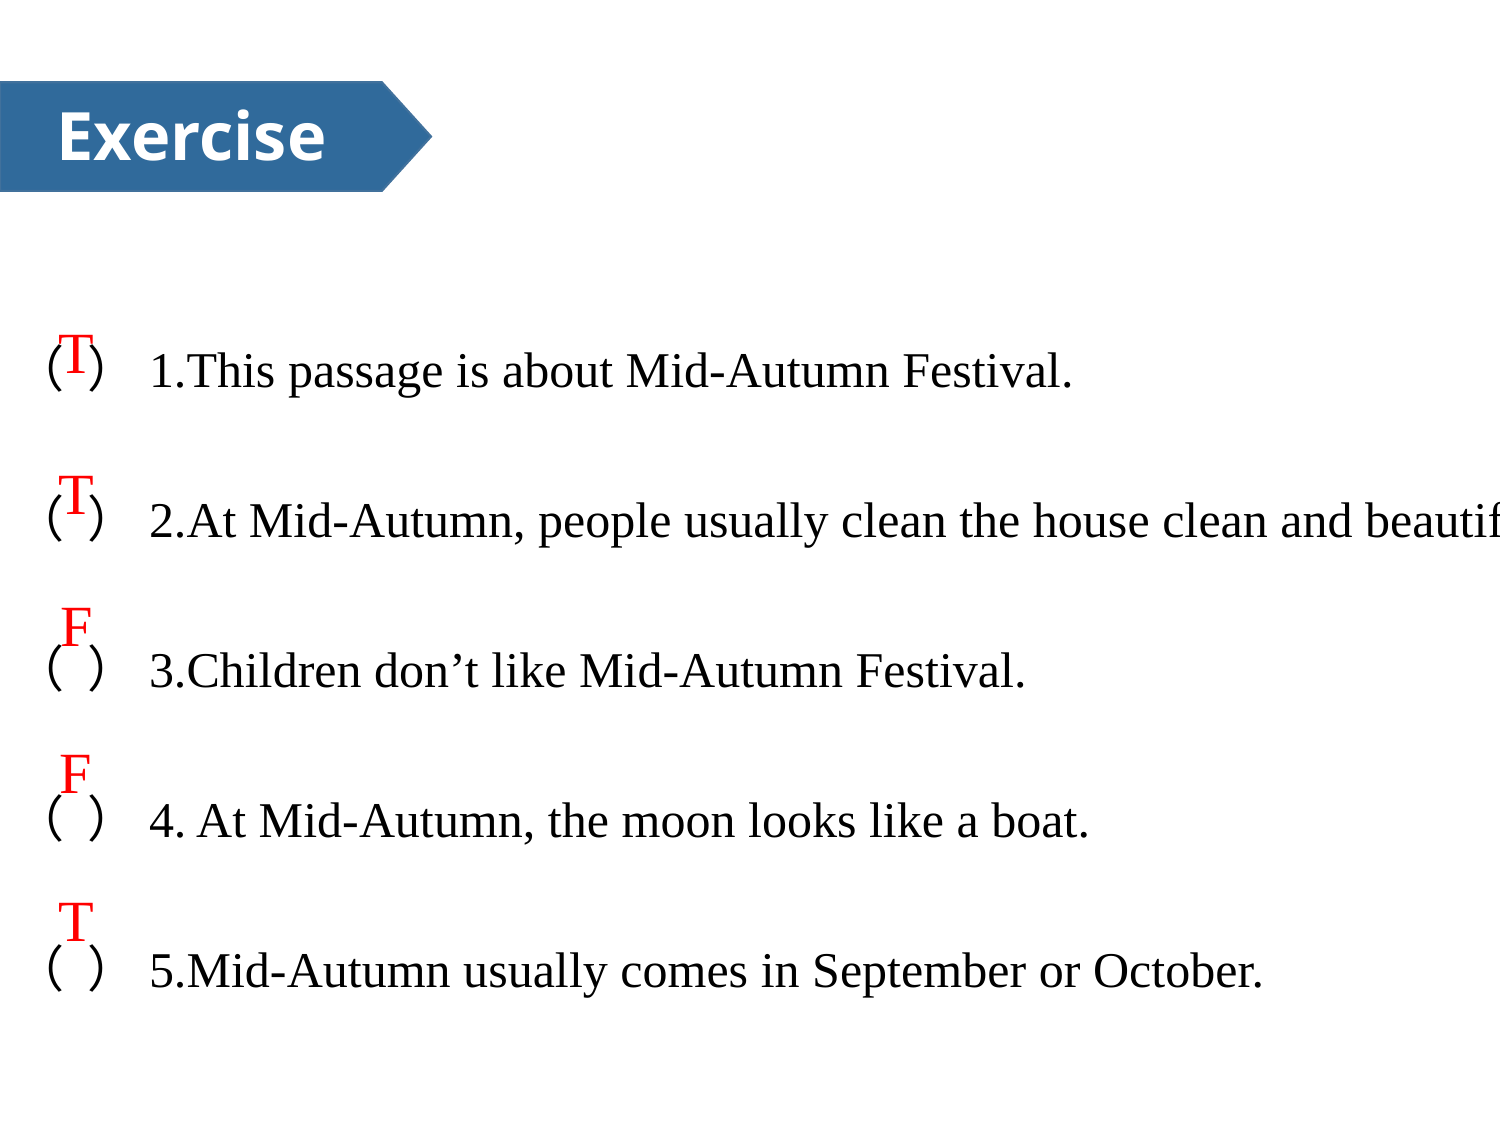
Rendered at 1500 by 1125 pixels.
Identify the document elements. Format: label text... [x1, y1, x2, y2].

text_box （ ）1.This passage is about Mid-Autumn Festival. （ ）2.At Mid-Autumn, people usually clean the house clean and beautiful. （ ）3.Children don’t like Mid-Autumn Festival. （ ）4. At Mid-Autumn, the moon looks like a boat. （ ）5.Mid-Autumn usually comes in September or October. [0, 239, 1500, 1005]
text_box F [44, 728, 107, 813]
title Exercise [41, 95, 448, 178]
text_box T [43, 875, 109, 961]
text_box T [43, 307, 109, 393]
text_box T [43, 448, 109, 534]
text_box F [45, 580, 108, 666]
